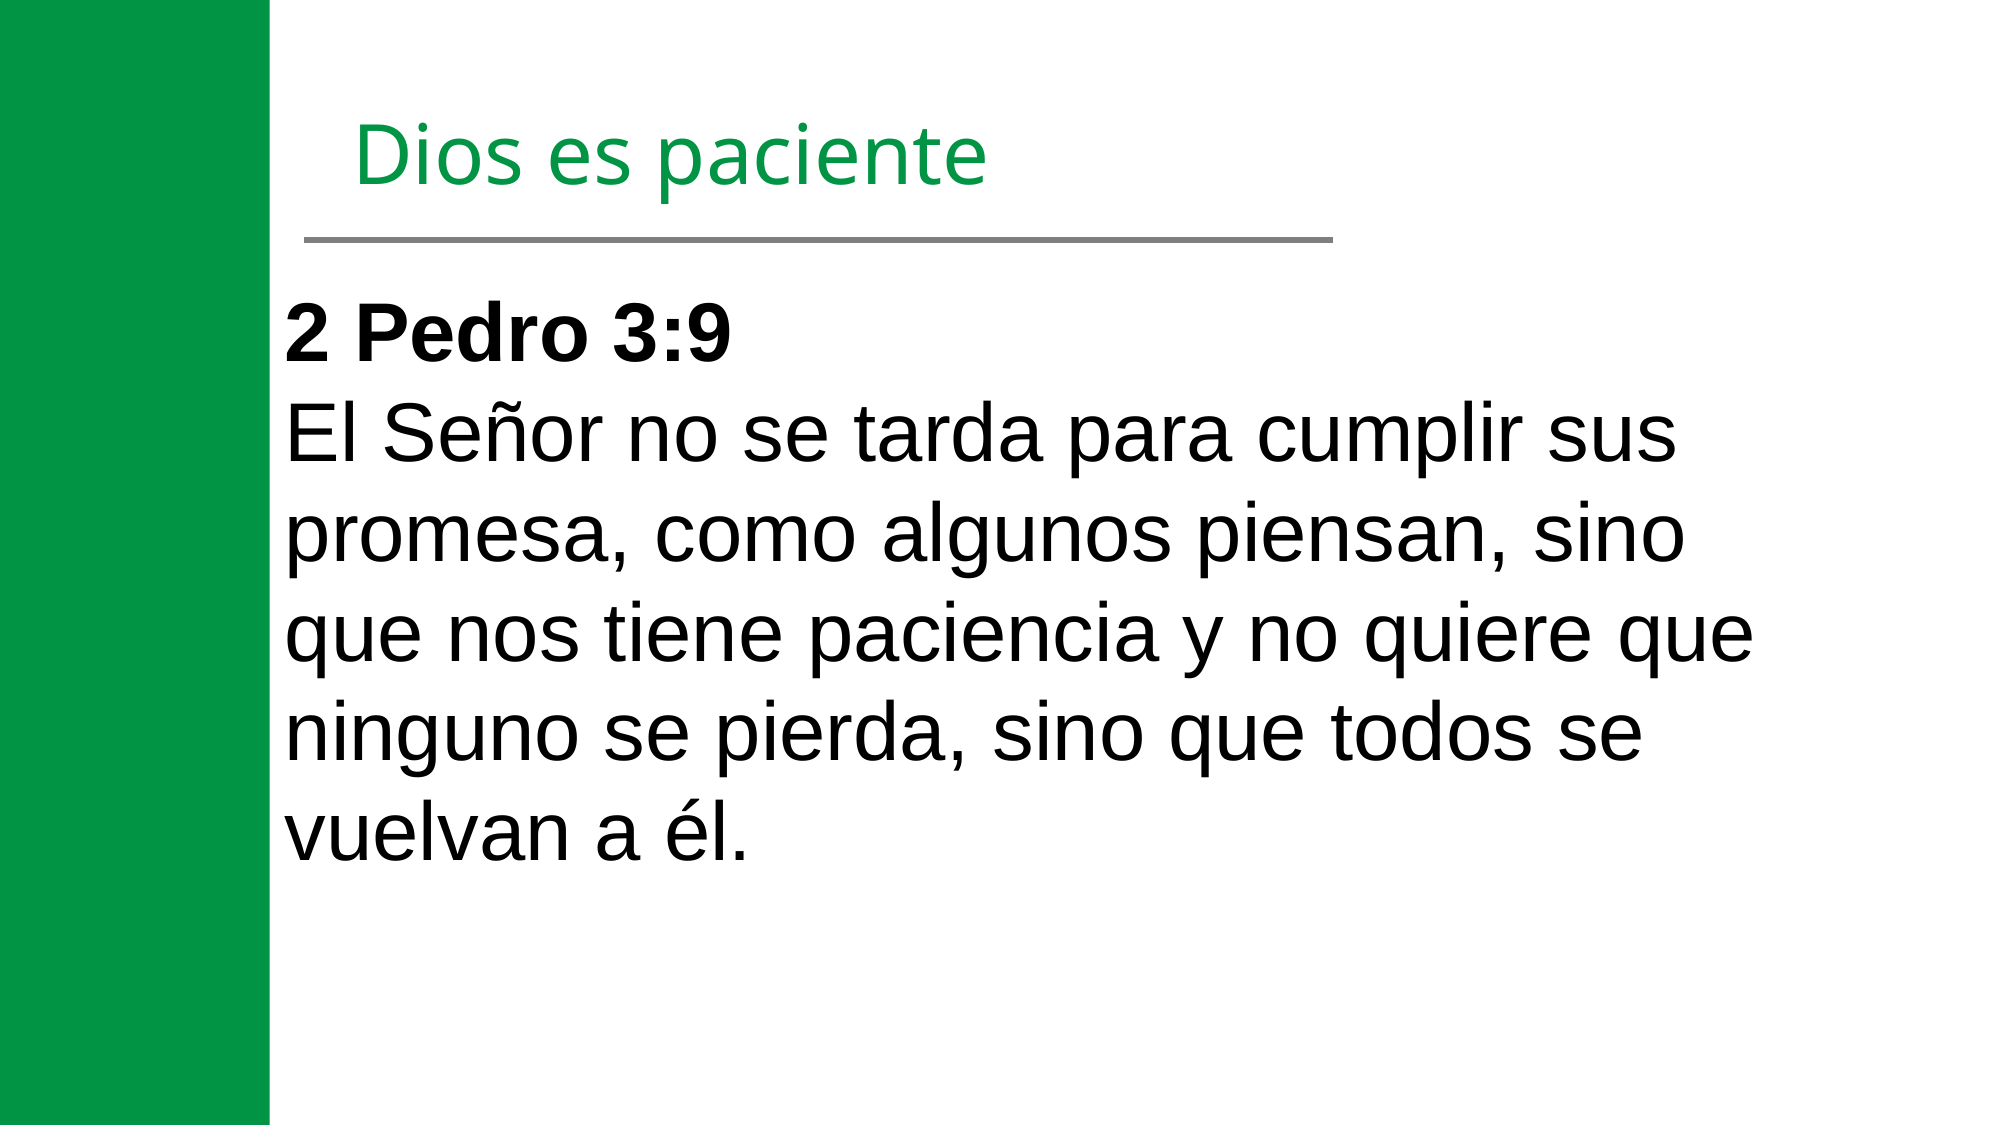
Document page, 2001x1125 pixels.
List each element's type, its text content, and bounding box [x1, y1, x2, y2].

text_box 2 Pedro 3:9 El Señor no se tarda para cumplir sus promesa, como algunos piensan, sino que nos tiene paciencia y no quiere que ninguno se pierda, sino que todos se vuelvan a él. [269, 270, 1937, 1125]
text_box Dios es paciente [337, 93, 2000, 209]
text_box [0, 0, 270, 1125]
